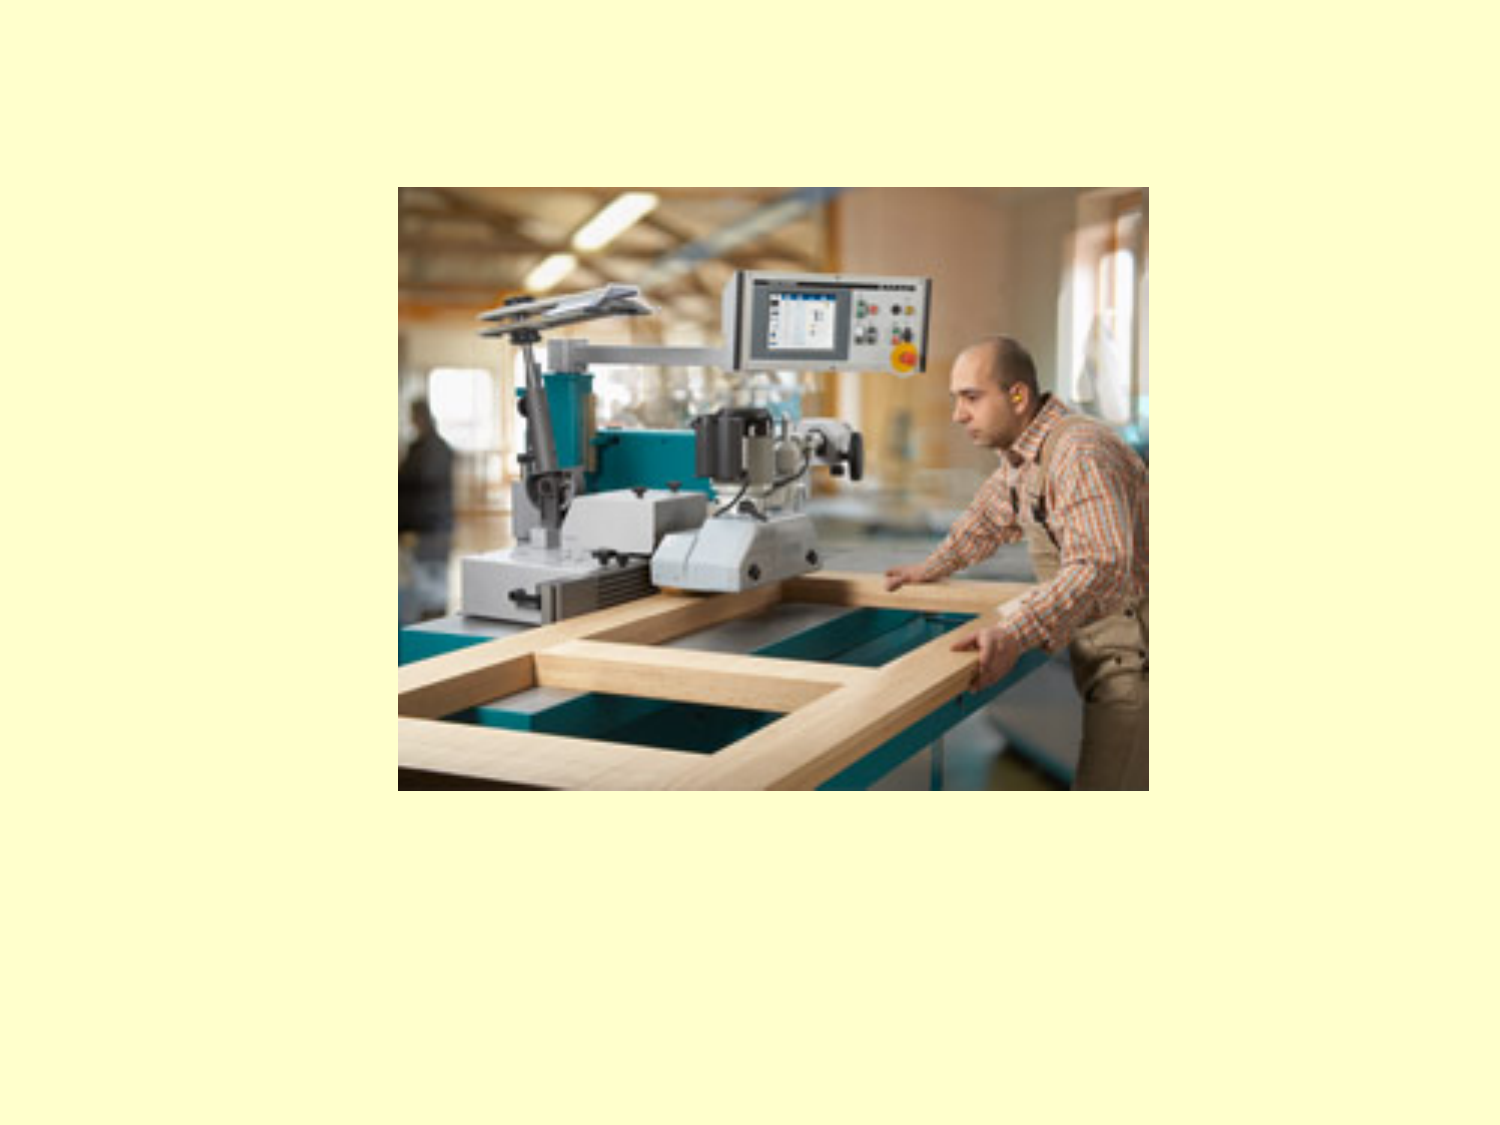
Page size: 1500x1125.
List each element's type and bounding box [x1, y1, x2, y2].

picture [398, 187, 1149, 791]
